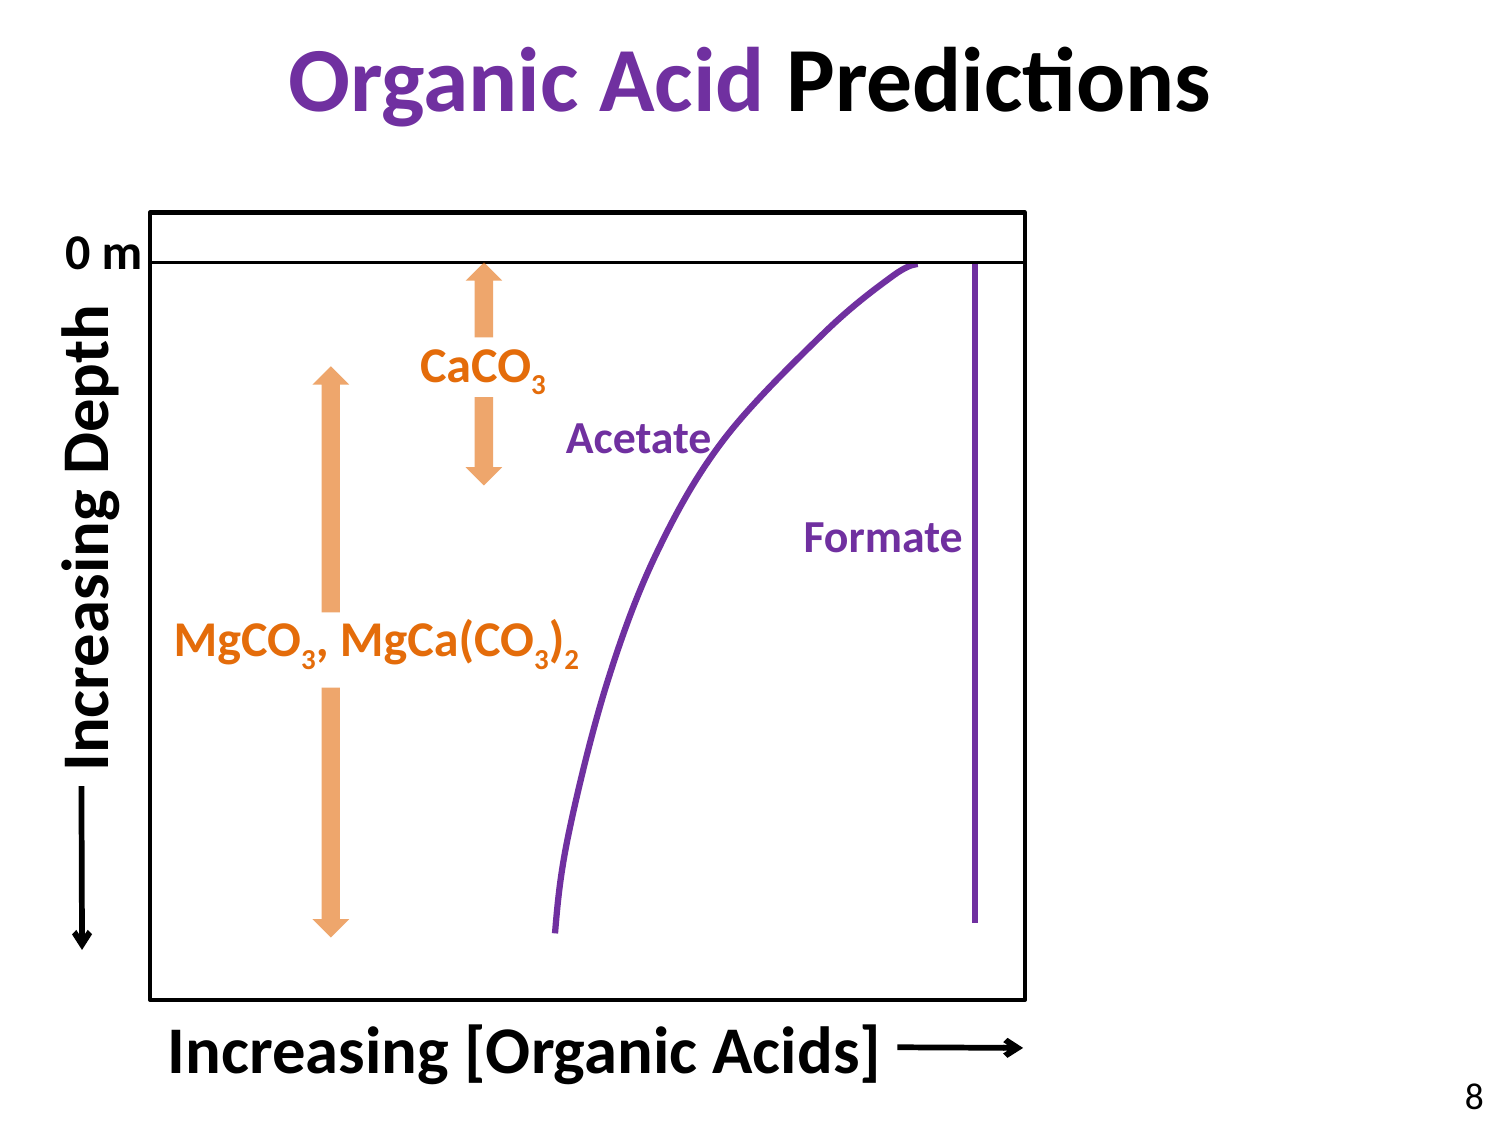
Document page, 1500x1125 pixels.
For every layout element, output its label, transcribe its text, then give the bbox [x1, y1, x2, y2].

text_box CaCO3 [405, 324, 561, 408]
text_box Increasing Depth [34, 289, 129, 787]
text_box [310, 685, 352, 940]
text_box Formate [788, 499, 970, 569]
text_box 0 m [50, 212, 158, 288]
text_box Acetate [551, 399, 727, 470]
text_box [976, 264, 1016, 272]
text_box Organic Acid Predictions [0, 0, 1500, 150]
text_box Increasing [Organic Acids] [153, 999, 898, 1095]
text_box [310, 364, 352, 599]
text_box MgCO3, MgCa(CO3)2 [159, 599, 595, 683]
text_box [463, 271, 505, 324]
text_box [492, 264, 974, 274]
text_box [463, 408, 505, 488]
text_box [148, 210, 1027, 1002]
text_box 8 [1450, 1064, 1499, 1125]
